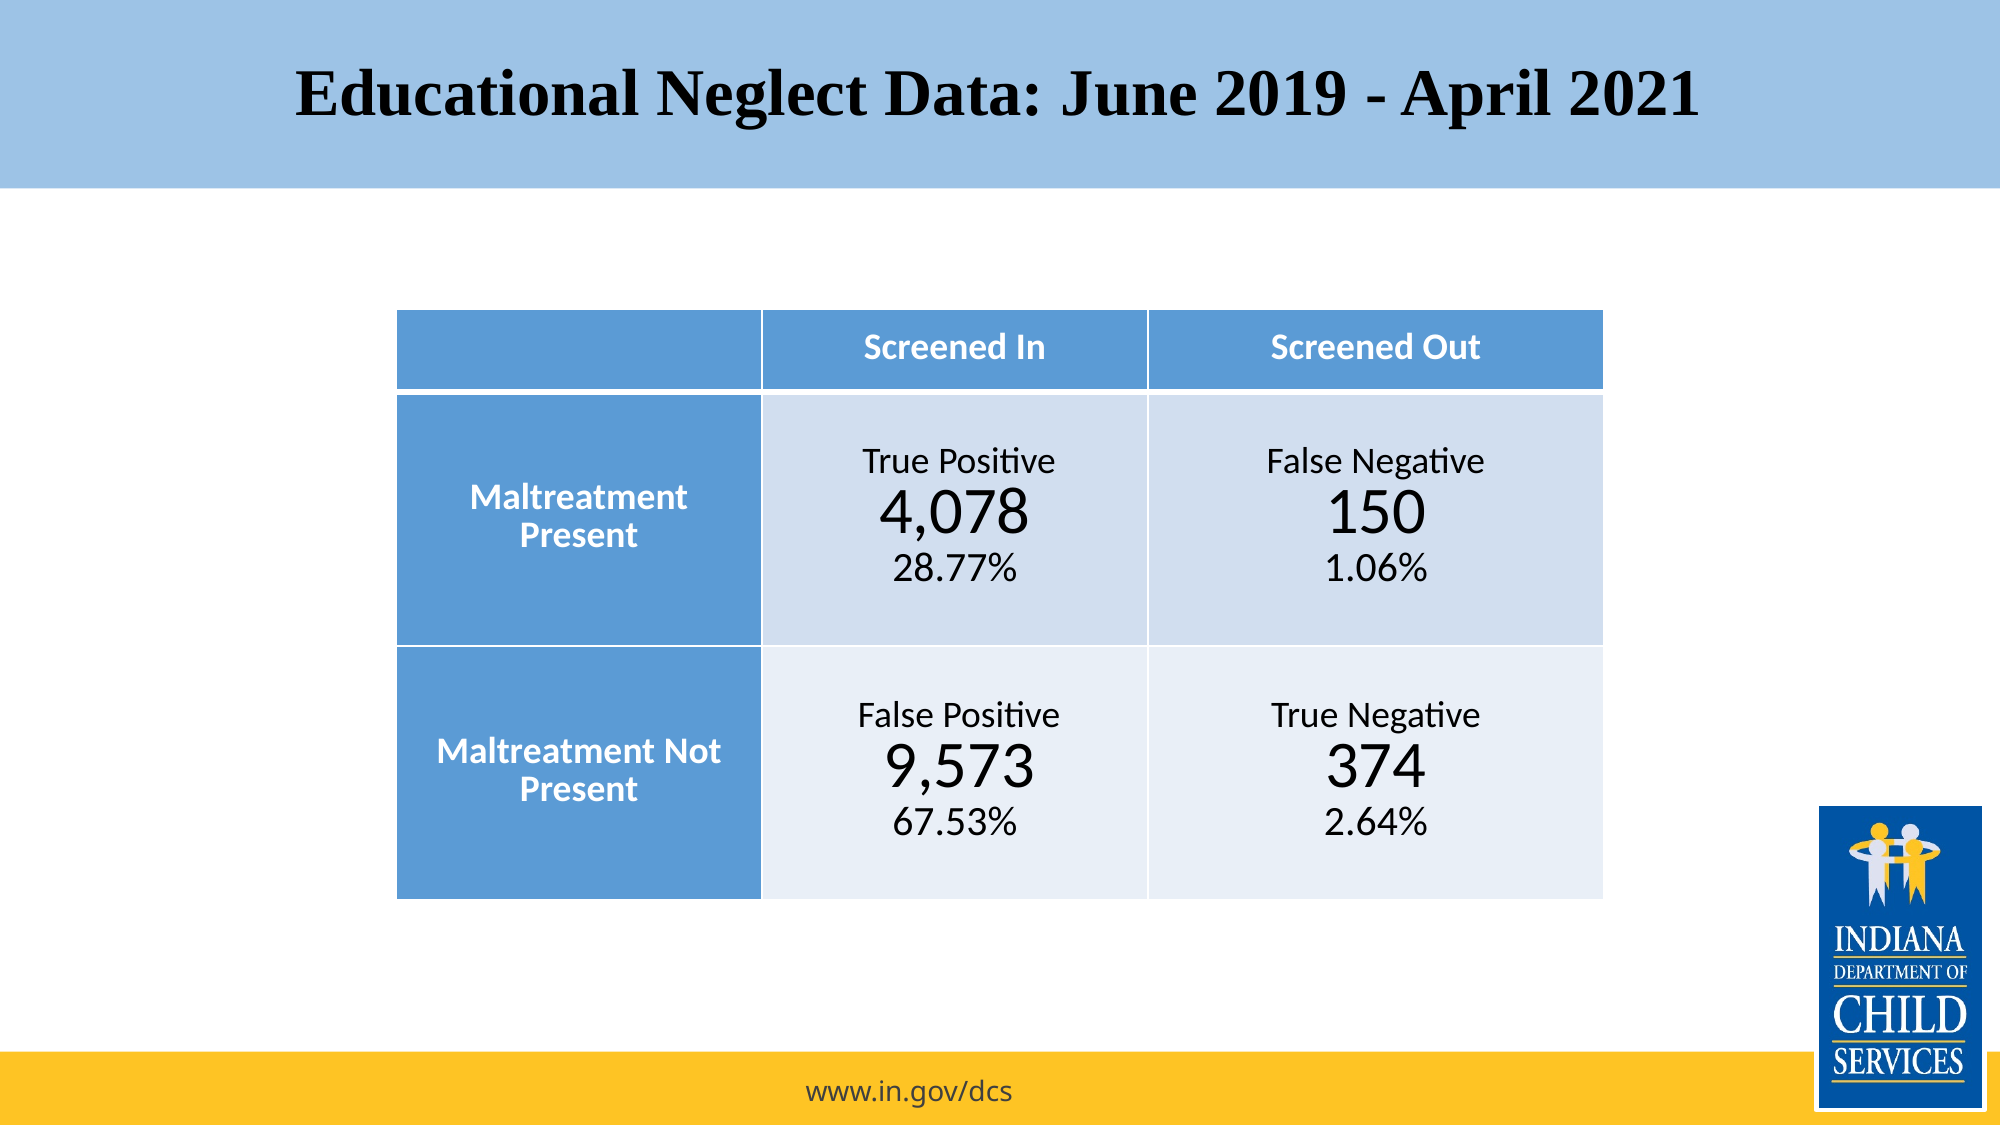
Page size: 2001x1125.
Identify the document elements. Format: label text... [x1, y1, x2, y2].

table_header Screened In [763, 310, 1147, 389]
table_cell True Negative 374 2.64% [1149, 647, 1603, 899]
table_cell Maltreatment Not Present [397, 647, 761, 899]
table_cell True Positive 4,078 28.77% [763, 395, 1147, 645]
text_box Educational Neglect Data: June 2019 - April 2021 [0, 0, 2000, 189]
table_cell False Negative 150 1.06% [1149, 395, 1603, 645]
table_header Screened Out [1149, 310, 1603, 389]
table_header [397, 310, 761, 389]
picture [1819, 806, 1982, 1108]
table_cell Maltreatment Present [397, 395, 761, 645]
table_cell False Positive 9,573 67.53% [763, 647, 1147, 899]
